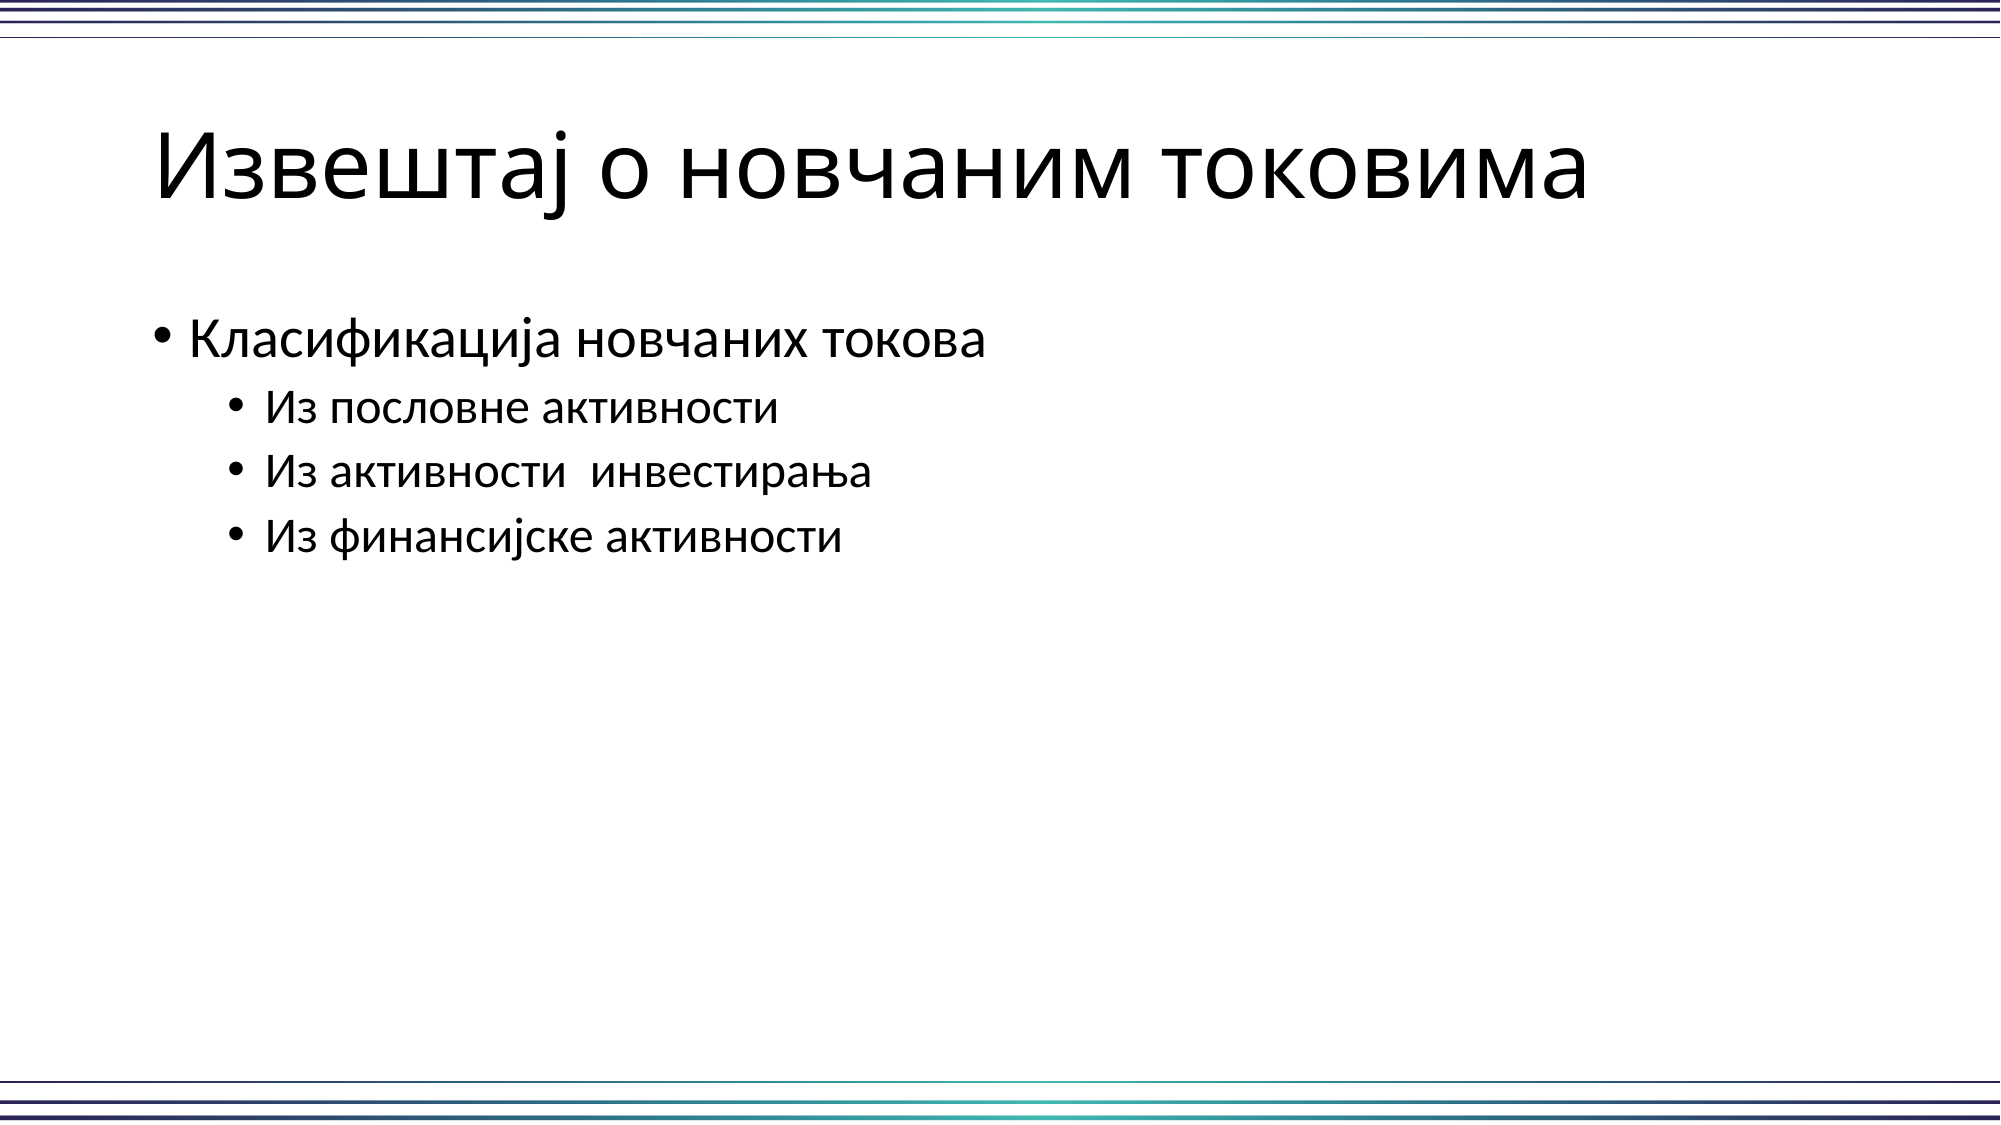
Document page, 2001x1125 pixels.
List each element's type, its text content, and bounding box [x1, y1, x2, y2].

title Извештај о новчаним токовима [137, 59, 1863, 278]
picture [0, 0, 2000, 38]
list Класификација новчаних токова Из пословне активности Из активности инвестирања Из финансијске активности [137, 299, 1863, 1014]
picture [0, 1081, 2000, 1125]
